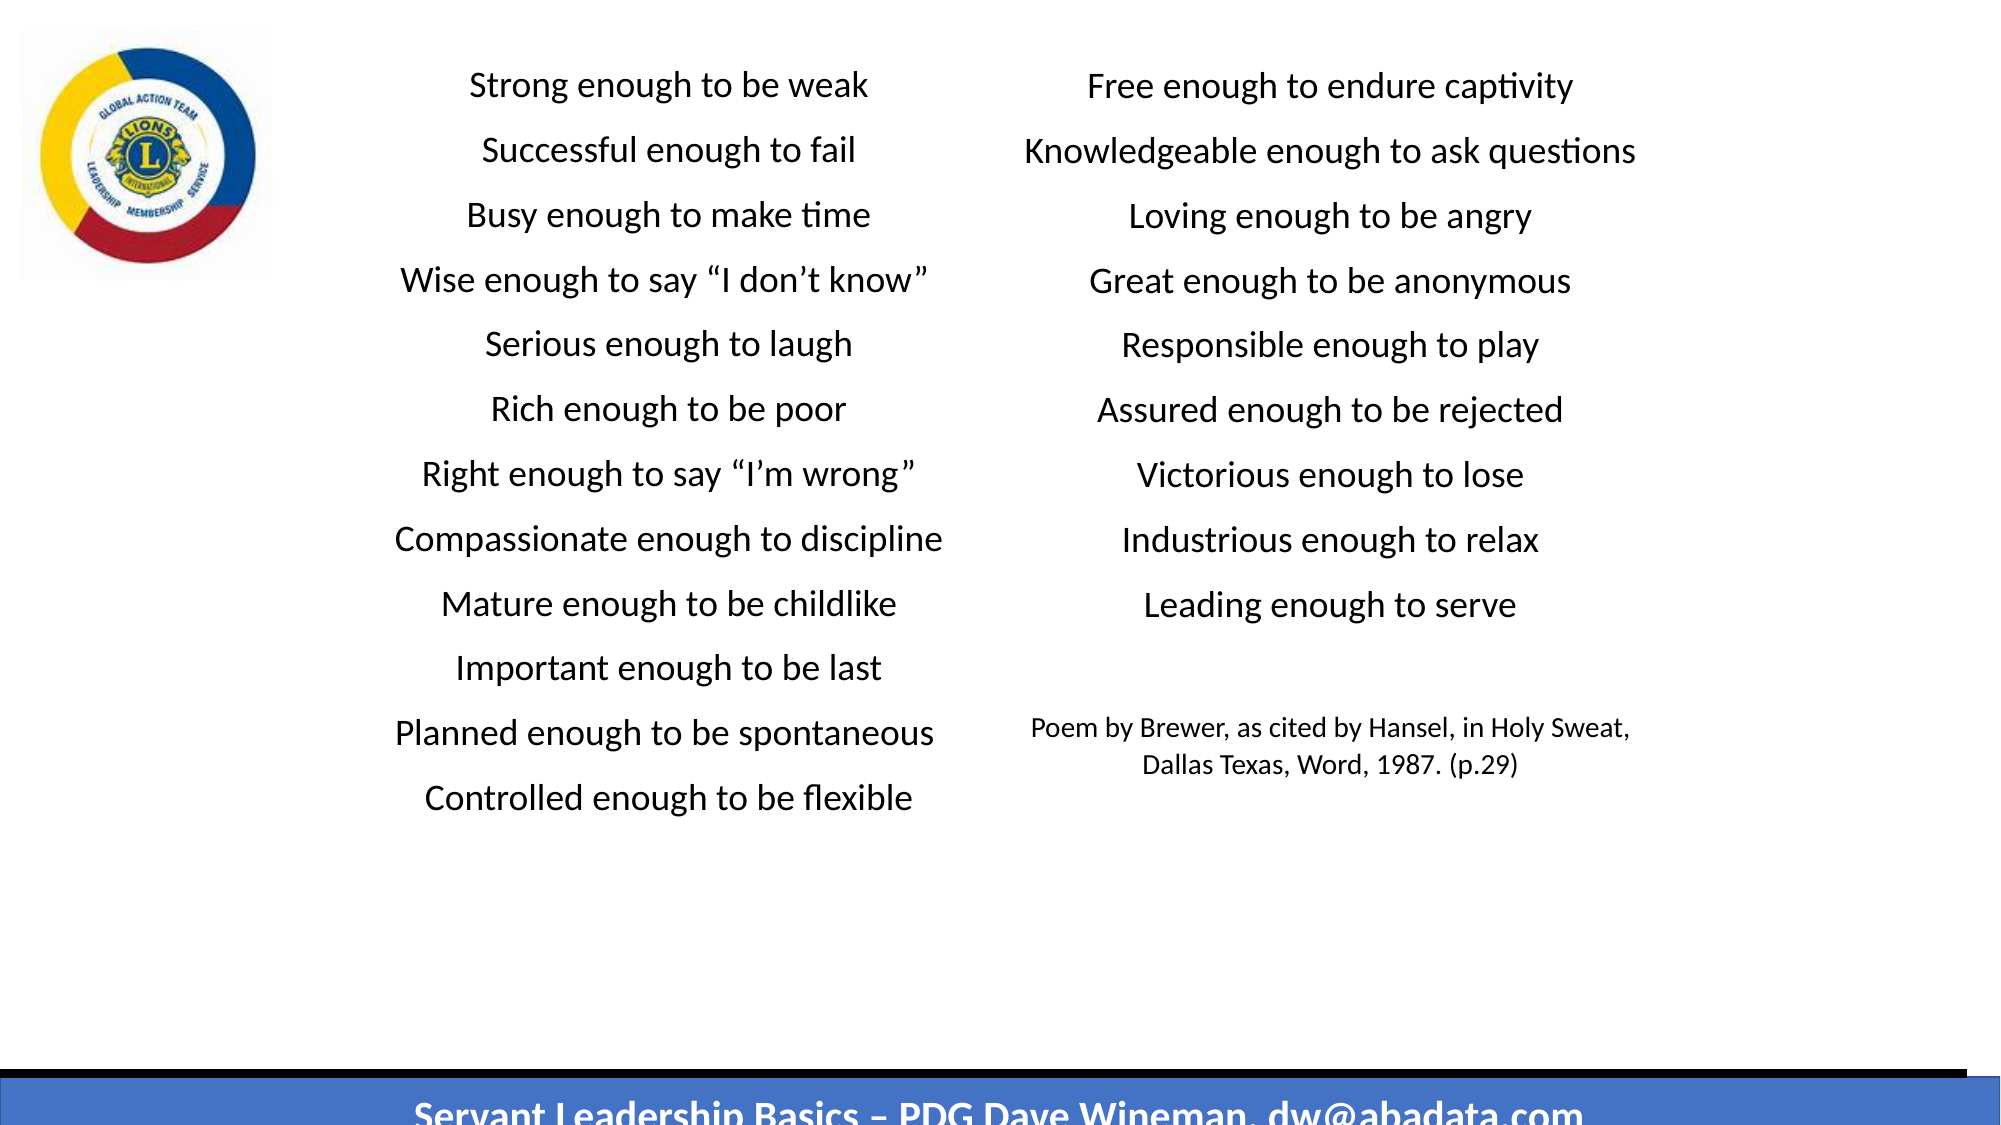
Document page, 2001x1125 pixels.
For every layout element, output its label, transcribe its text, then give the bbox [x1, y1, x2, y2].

text_box Free enough to endure captivity Knowledgeable enough to ask questions Loving enough to be angry Great enough to be anonymous Responsible enough to play Assured enough to be rejected Victorious enough to lose Industrious enough to relax Leading enough to serve Poem by Brewer, as cited by Hansel, in Holy Sweat, Dallas Texas, Word, 1987. (p.29) [999, 50, 1662, 853]
text_box Strong enough to be weak Successful enough to fail Busy enough to make time Wise enough to say “I don’t know” Serious enough to laugh Rich enough to be poor Right enough to say “I’m wrong” Compassionate enough to discipline Mature enough to be childlike Important enough to be last Planned enough to be spontaneous Controlled enough to be flexible [338, 49, 1000, 891]
picture [22, 30, 273, 281]
